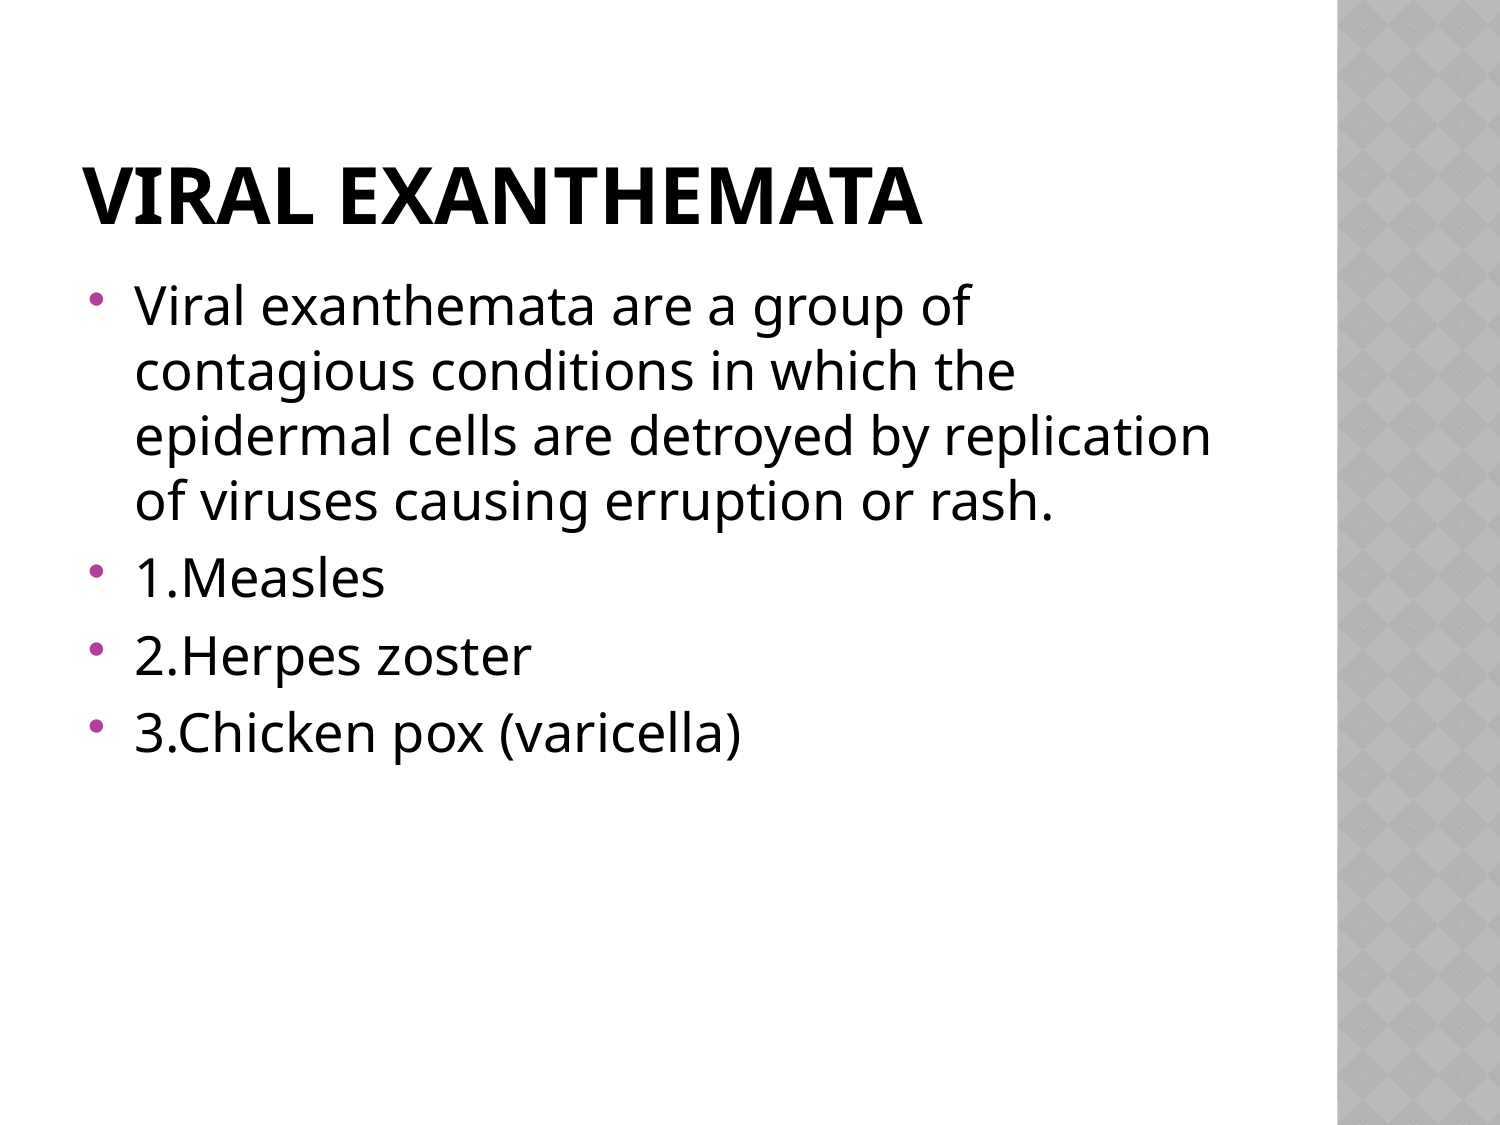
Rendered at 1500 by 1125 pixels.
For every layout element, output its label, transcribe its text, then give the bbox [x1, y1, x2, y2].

list Viral exanthemata are a group of contagious conditions in which the epidermal cells are detroyed by replication of viruses causing erruption or rash. 1.Measles 2.Herpes zoster 3.Chicken pox (varicella) [75, 264, 1263, 1059]
title Viral exanthemata [75, 52, 1263, 240]
